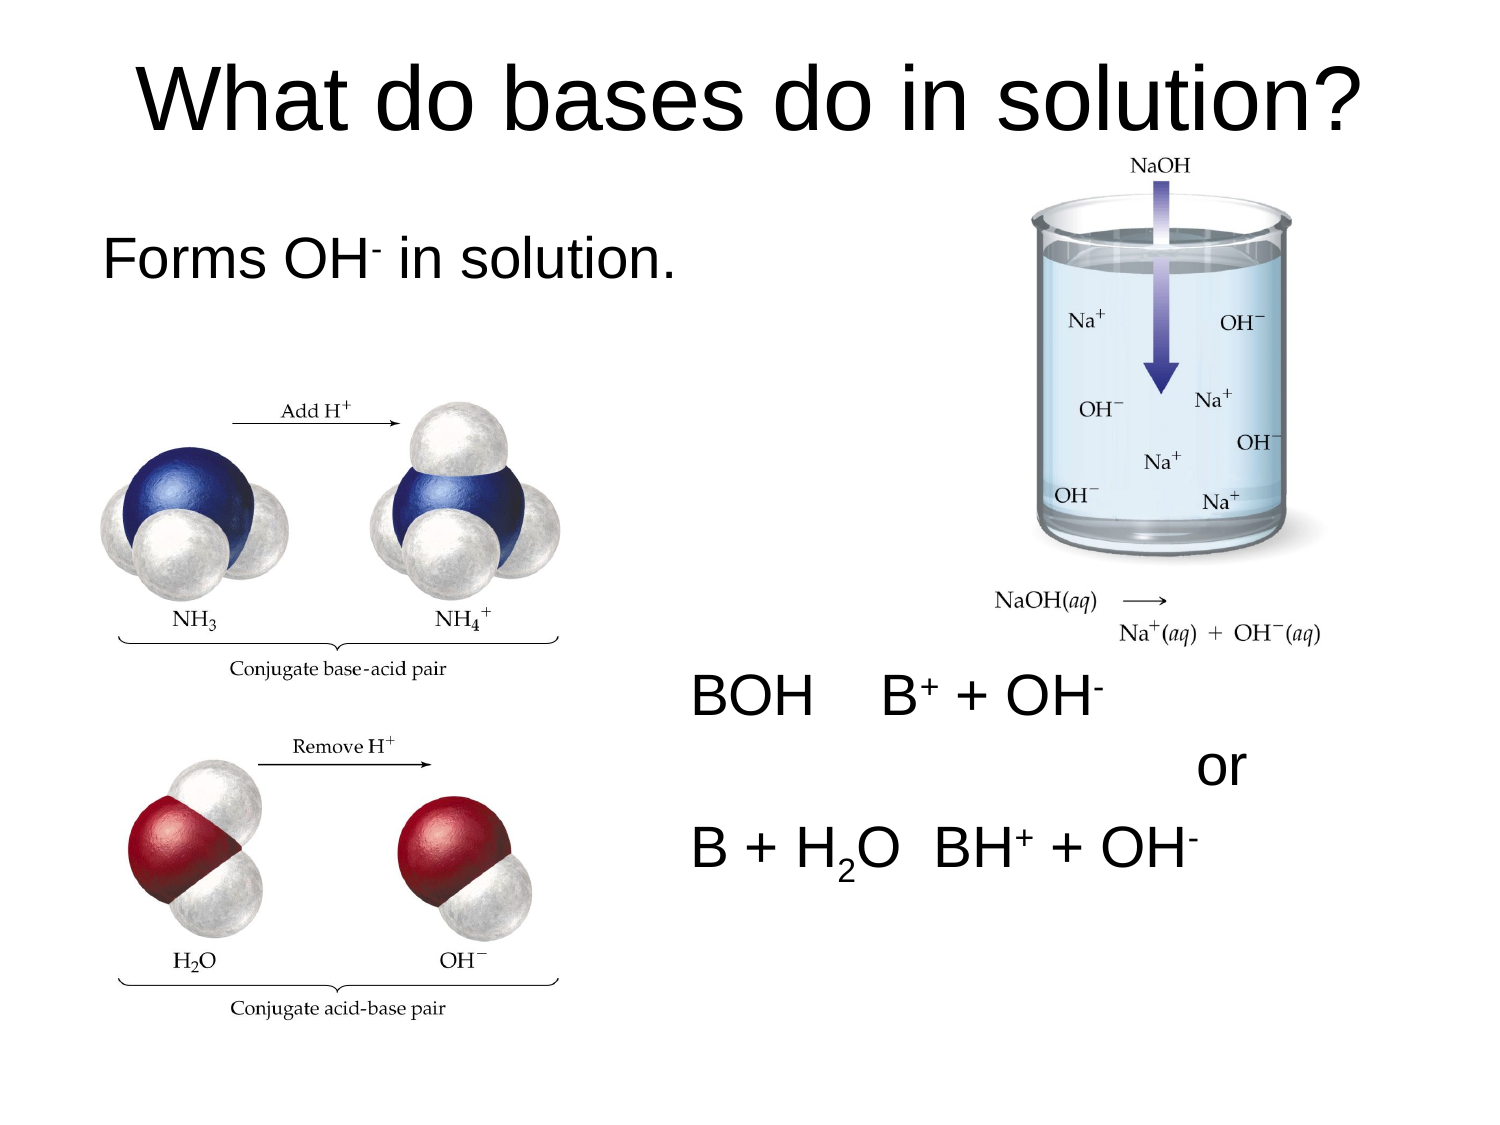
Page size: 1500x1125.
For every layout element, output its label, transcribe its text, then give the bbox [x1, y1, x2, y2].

title What do bases do in solution? [74, 0, 1426, 188]
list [987, 149, 1328, 651]
text_box Forms OH- in solution. [87, 212, 750, 298]
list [87, 387, 574, 1026]
